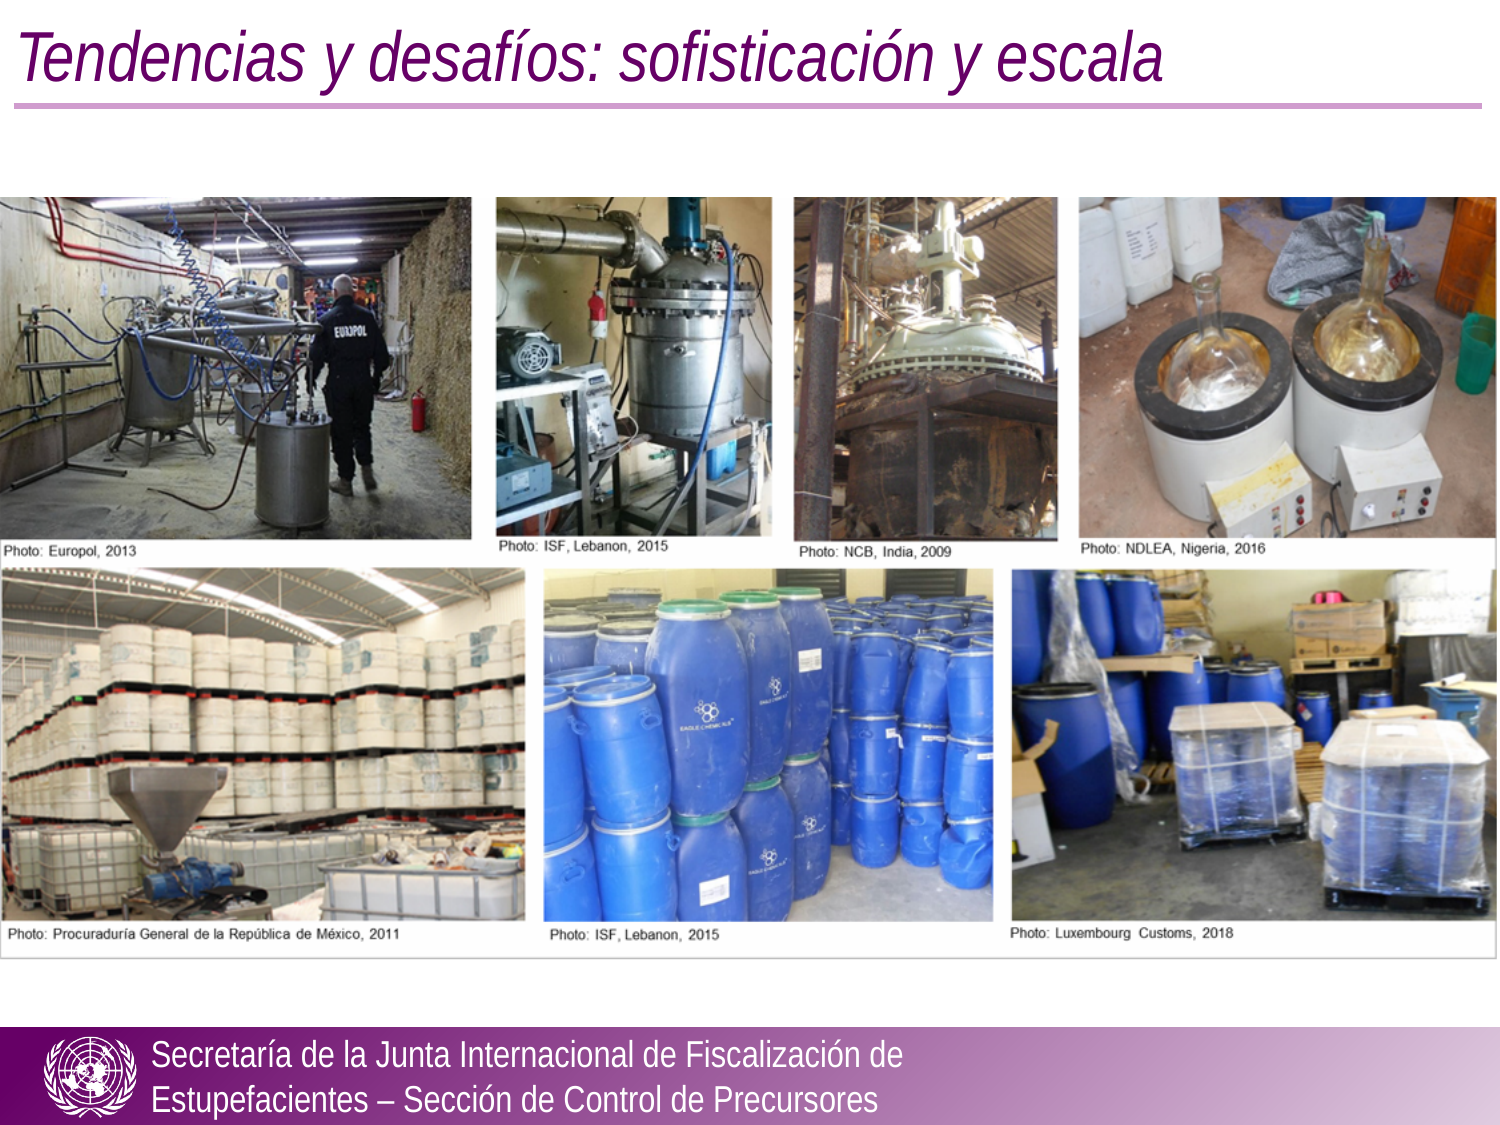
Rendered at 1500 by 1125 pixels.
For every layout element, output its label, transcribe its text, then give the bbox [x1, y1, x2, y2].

picture [0, 197, 1500, 962]
text_box Tendencias y desafíos: sofisticación y escala [0, 12, 1500, 112]
